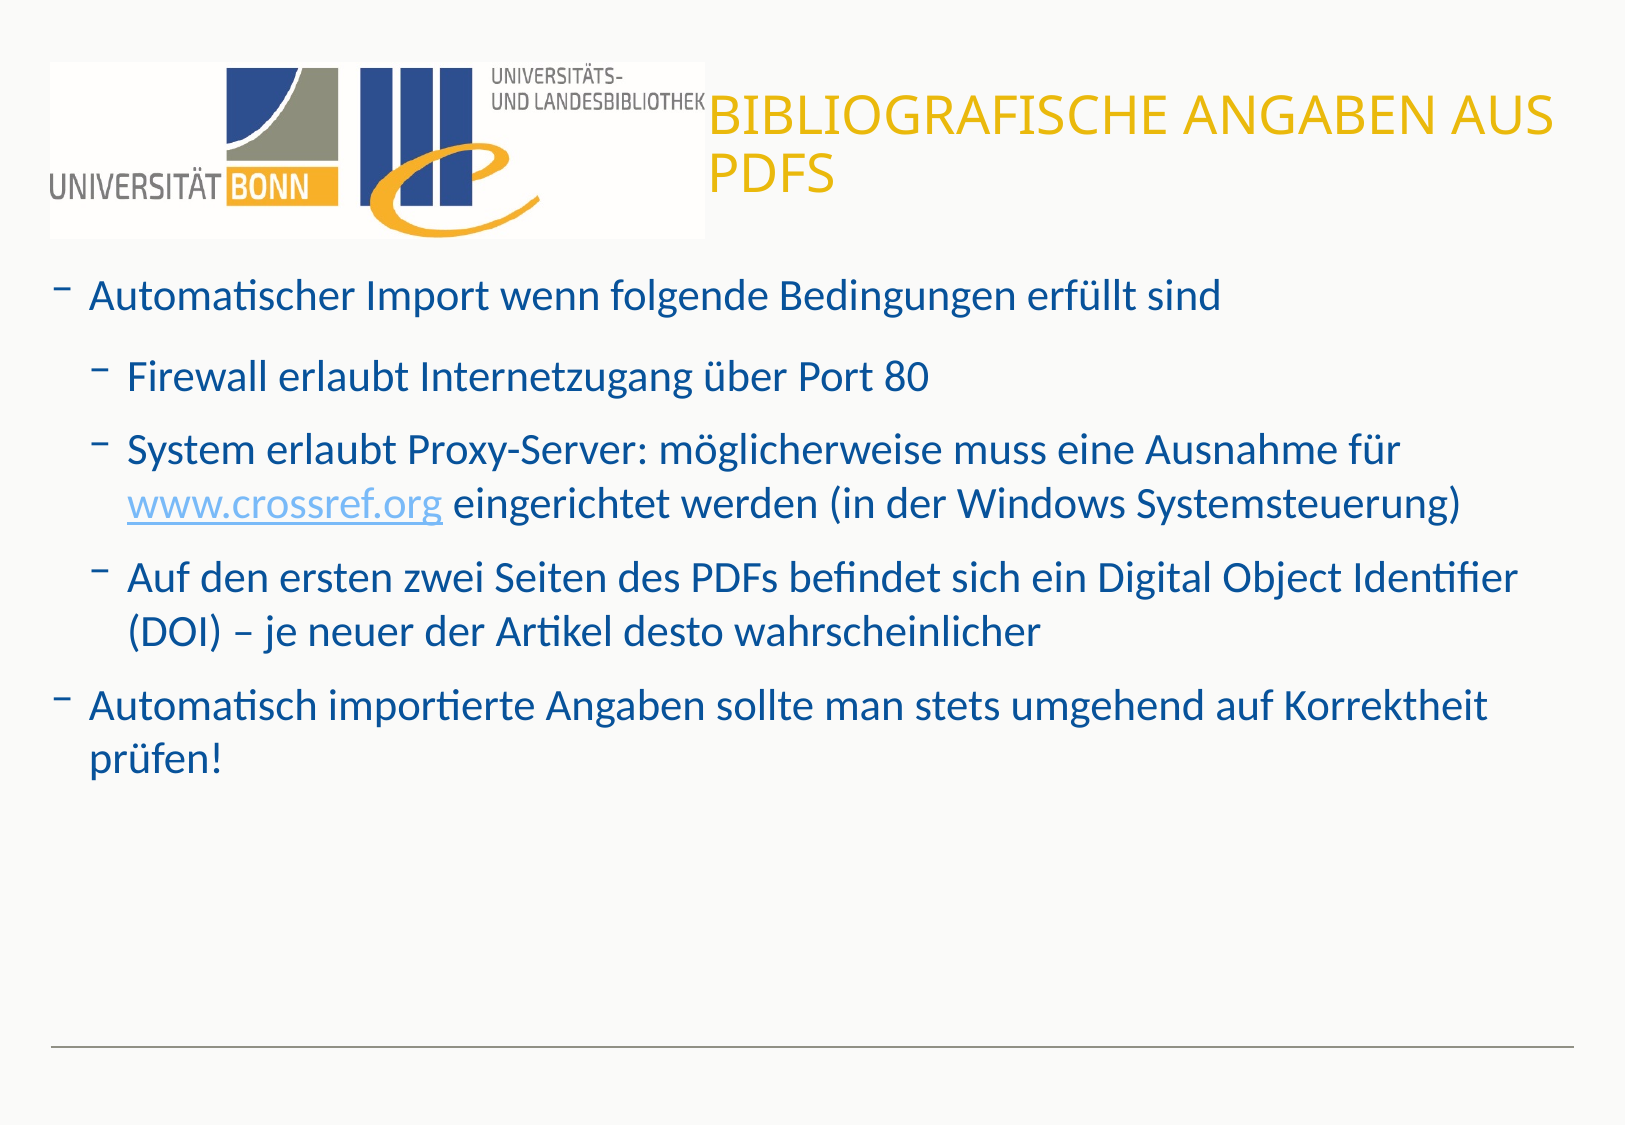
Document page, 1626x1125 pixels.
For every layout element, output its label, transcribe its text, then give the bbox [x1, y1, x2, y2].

list Automatischer Import wenn folgende Bedingungen erfüllt sind Firewall erlaubt Internetzugang über Port 80 System erlaubt Proxy-Server: möglicherweise muss eine Ausnahme für www.crossref.org eingerichtet werden (in der Windows Systemsteuerung) Auf den ersten zwei Seiten des PDFs befindet sich ein Digital Object Identifier (DOI) – je neuer der Artikel desto wahrscheinlicher Automatisch importierte Angaben sollte man stets umgehend auf Korrektheit prüfen! [50, 265, 1575, 985]
title Bibliografische Angaben aus PDFs [707, 62, 1575, 204]
picture [50, 62, 705, 239]
